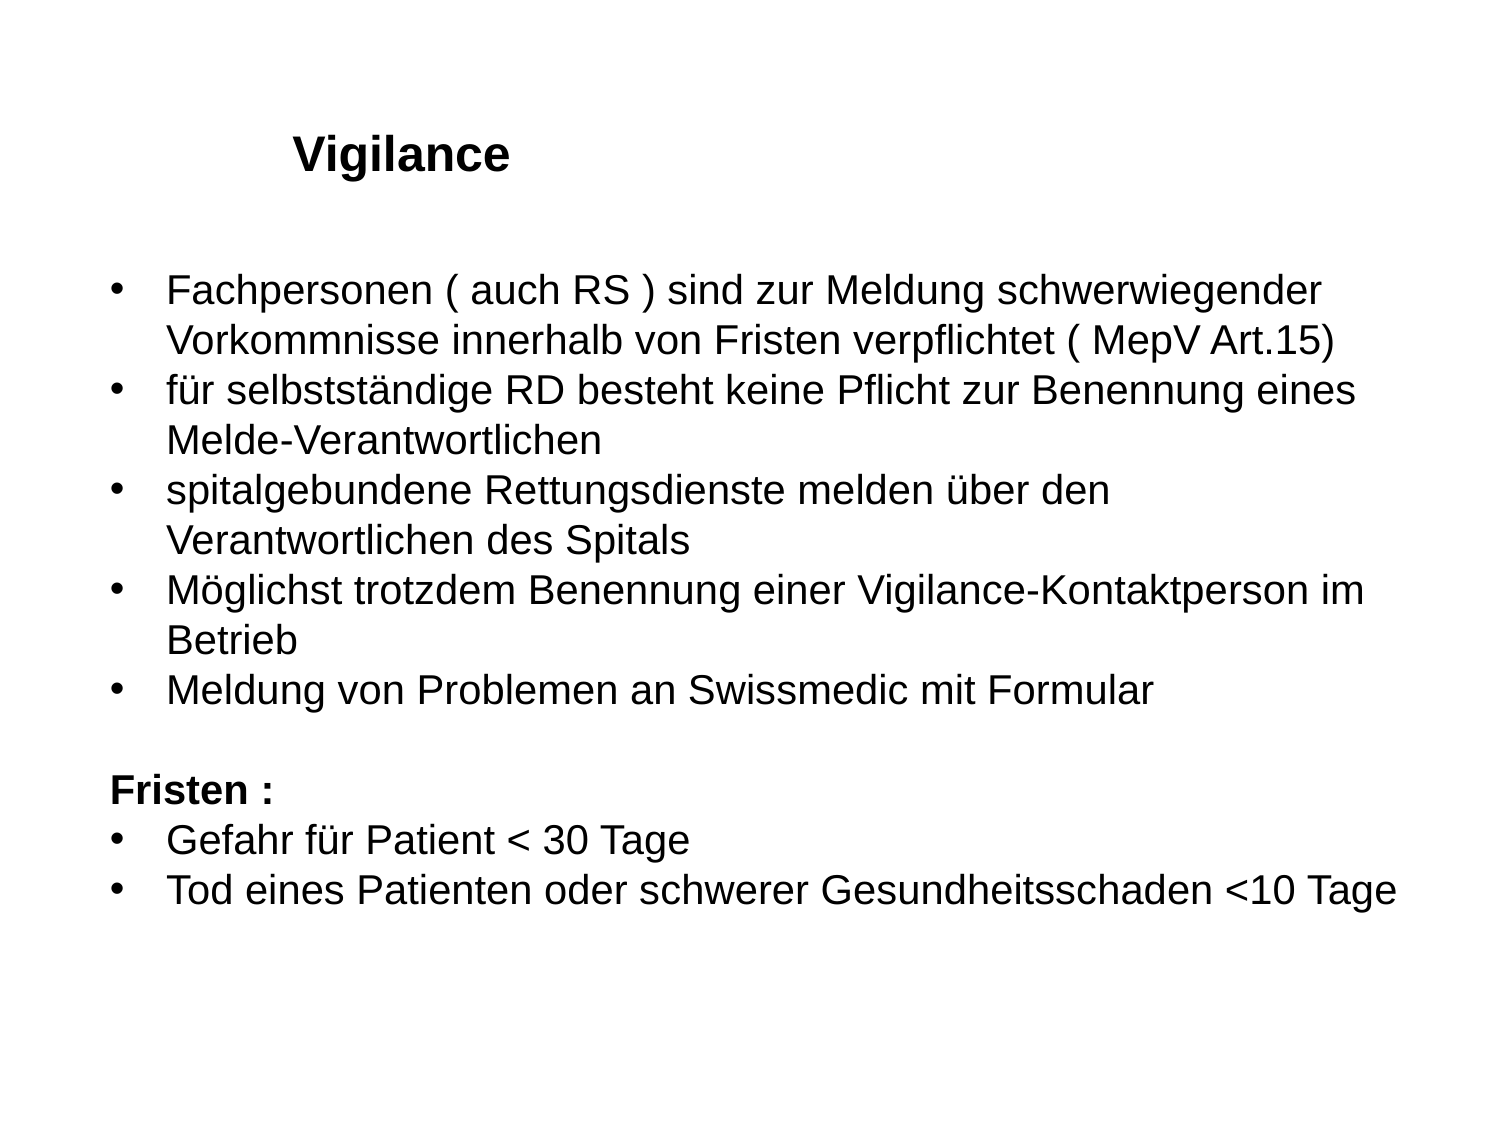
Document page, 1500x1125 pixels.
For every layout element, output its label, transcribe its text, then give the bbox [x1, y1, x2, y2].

text_box Fachpersonen ( auch RS ) sind zur Meldung schwerwiegender Vorkommnisse innerhalb von Fristen verpflichtet ( MepV Art.15) für selbstständige RD besteht keine Pflicht zur Benennung eines Melde-Verantwortlichen spitalgebundene Rettungsdienste melden über den Verantwortlichen des Spitals Möglichst trotzdem Benennung einer Vigilance-Kontaktperson im Betrieb Meldung von Problemen an Swissmedic mit Formular Fristen : Gefahr für Patient < 30 Tage Tod eines Patienten oder schwerer Gesundheitsschaden <10 Tage [95, 255, 1435, 921]
text_box Vigilance [277, 113, 632, 189]
